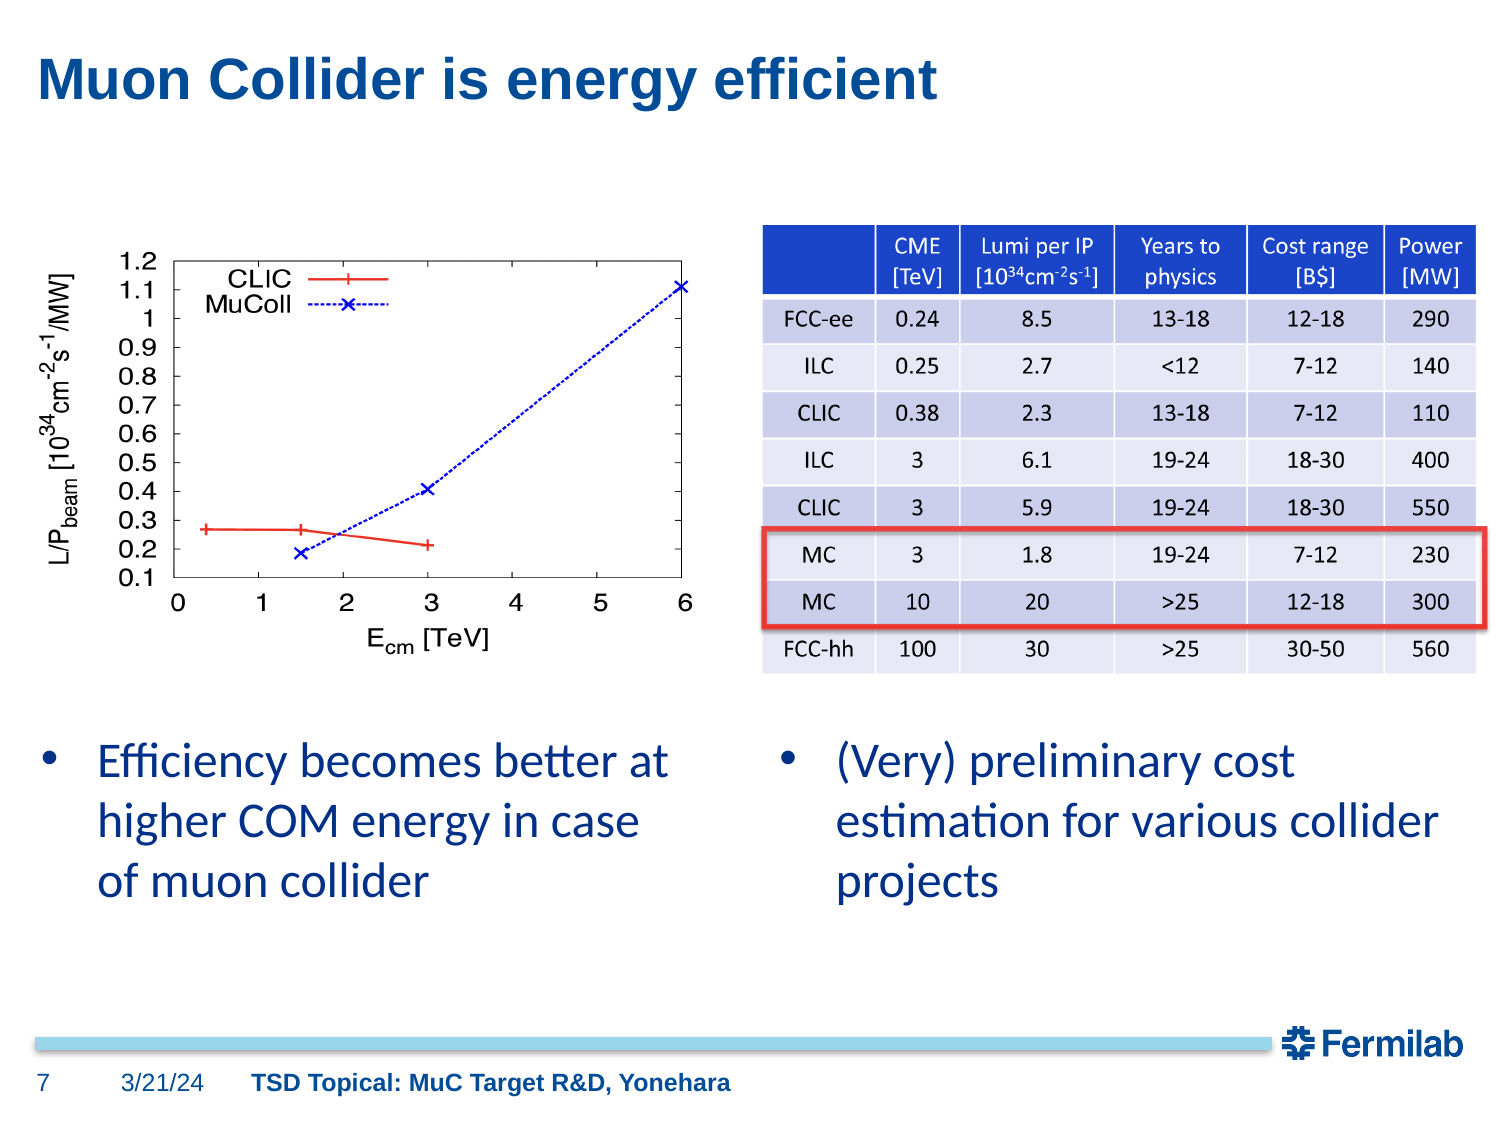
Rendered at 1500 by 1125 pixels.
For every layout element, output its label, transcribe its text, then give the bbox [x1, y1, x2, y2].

slide_number 7 [36, 1066, 105, 1106]
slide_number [120, 1066, 232, 1107]
text_box (Very) preliminary cost estimation for various collider projects [764, 720, 1463, 915]
footer TSD Topical: MuC Target R&D, Yonehara [251, 1066, 1279, 1107]
title Muon Collider is energy efficient [37, 41, 1463, 112]
picture [25, 242, 697, 661]
picture [1282, 1026, 1463, 1060]
text_box Efficiency becomes better at higher COM energy in case of muon collider [26, 720, 697, 915]
picture [749, 220, 1494, 683]
